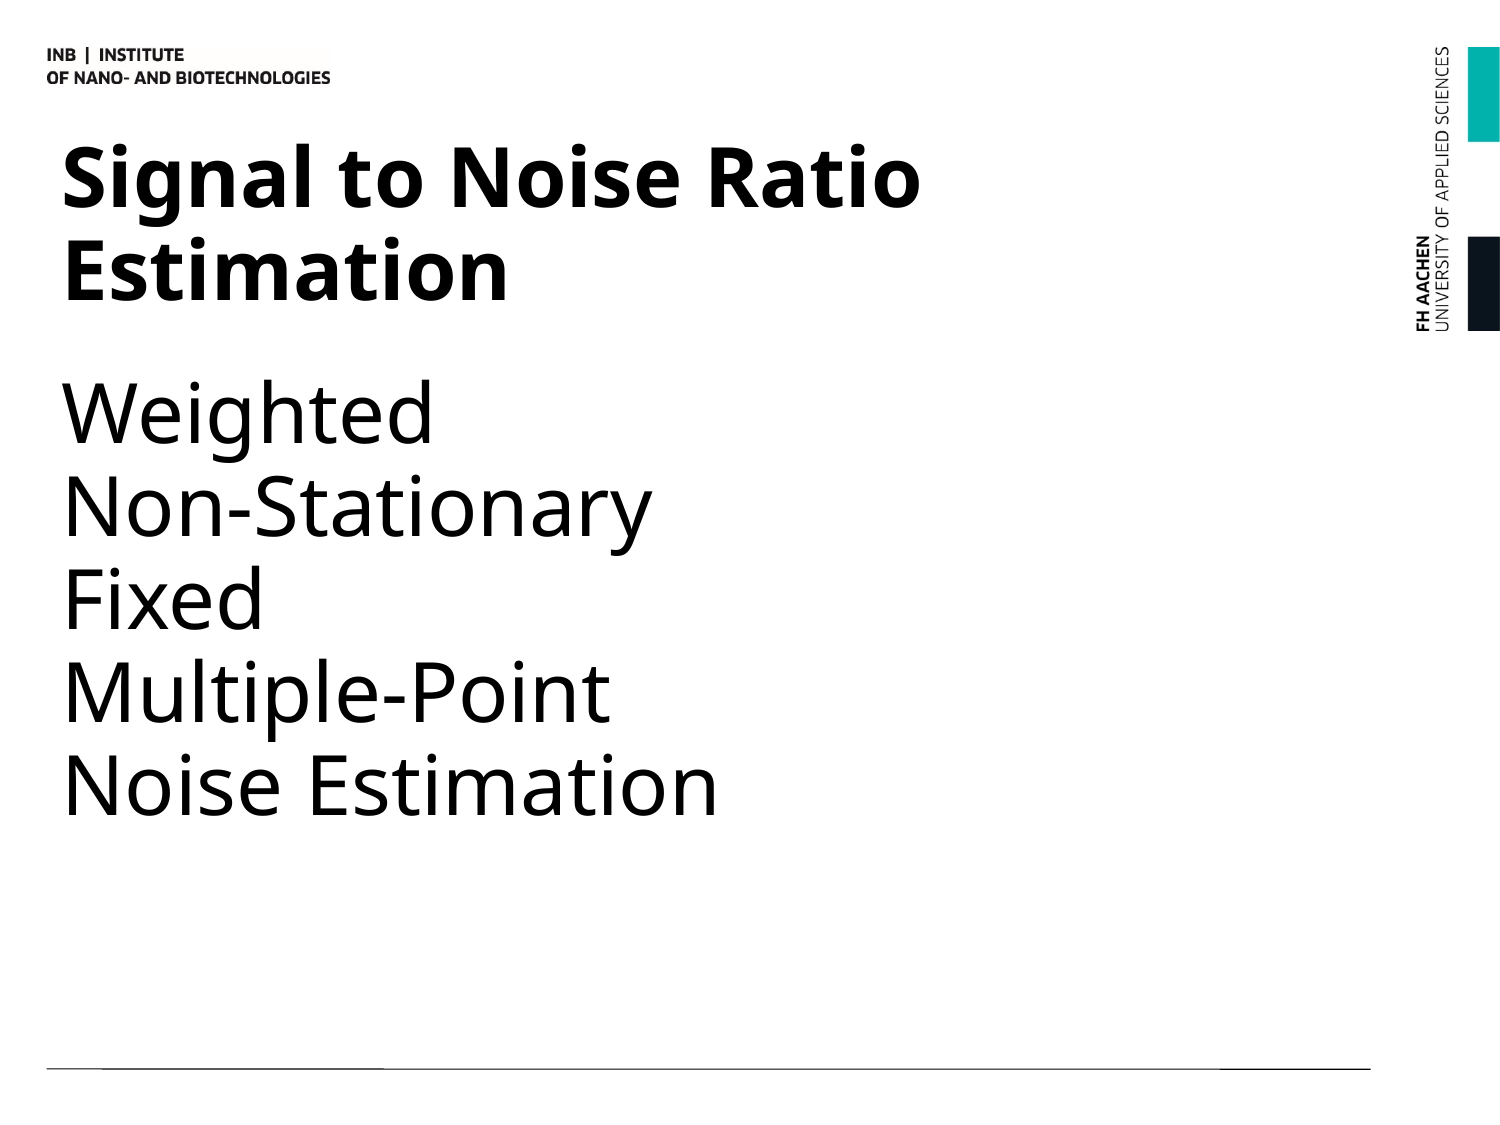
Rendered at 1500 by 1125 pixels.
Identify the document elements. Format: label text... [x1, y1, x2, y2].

picture [1404, 47, 1500, 331]
text_box Weighted Non-Stationary Fixed Multiple-Point Noise Estimation [47, 361, 1067, 846]
picture [47, 47, 330, 84]
text_box Signal to Noise Ratio Estimation [47, 125, 1370, 244]
